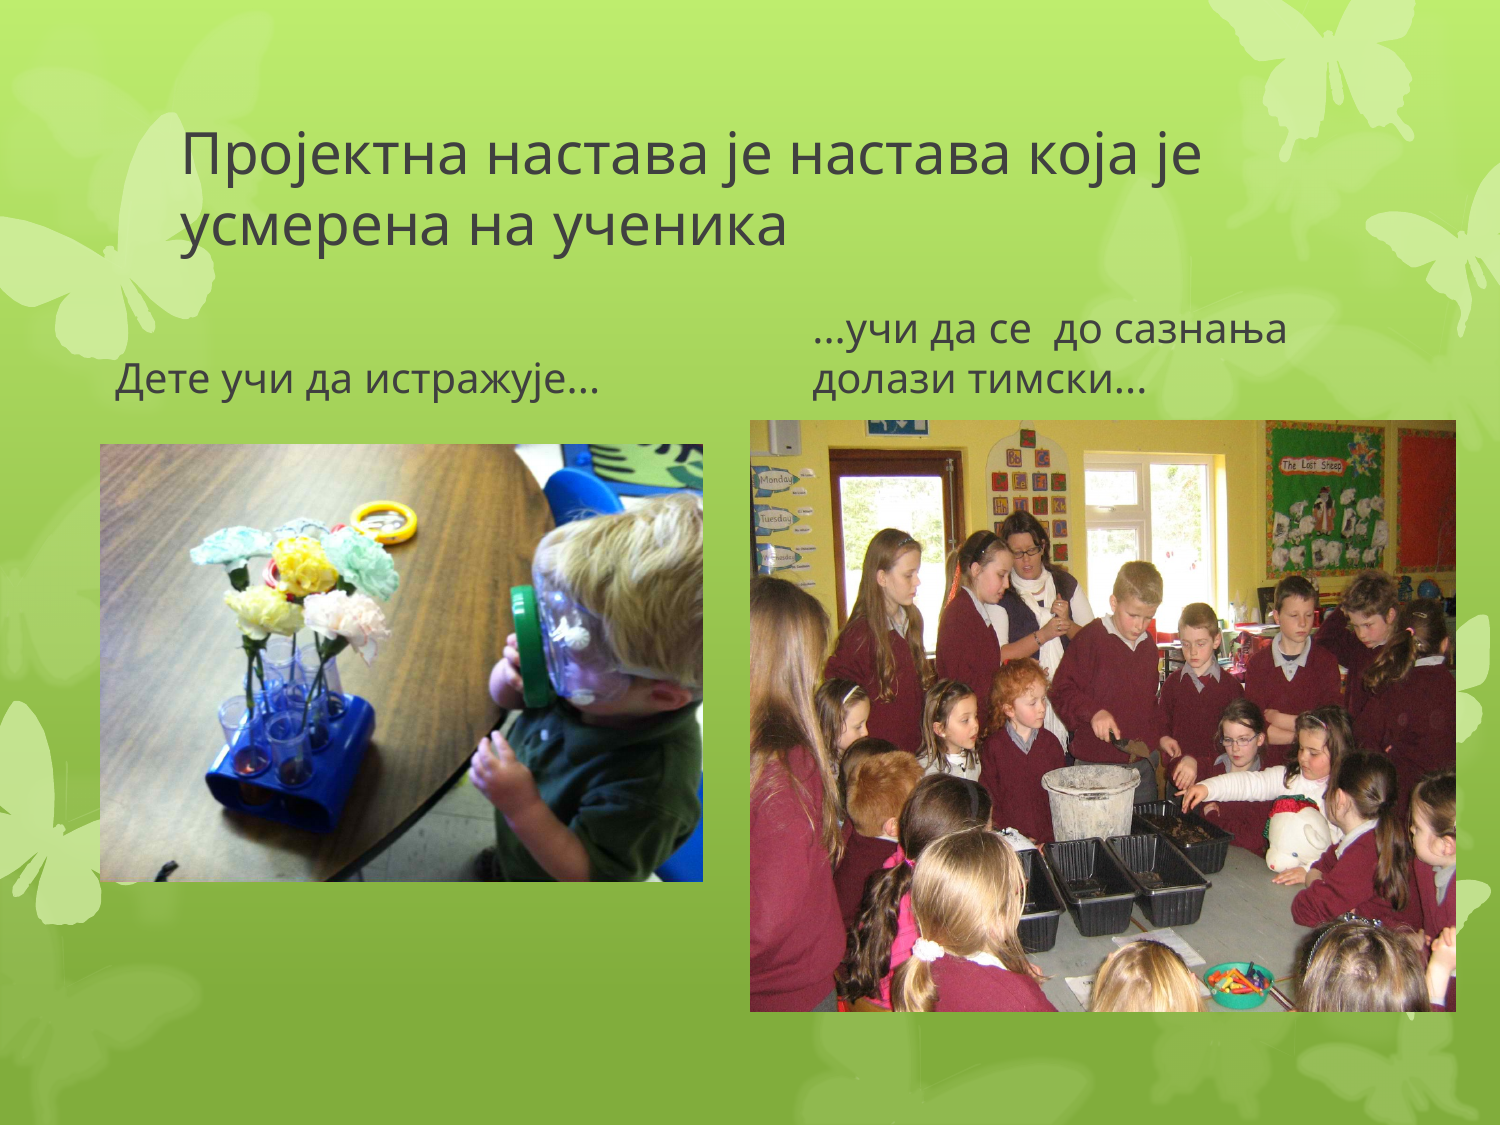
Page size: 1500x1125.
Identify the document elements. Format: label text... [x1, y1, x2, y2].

list ...учи да се до сазнања долази тимски... [797, 314, 1436, 409]
list Дете учи да истражује... [100, 314, 736, 409]
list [749, 420, 1457, 1012]
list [99, 443, 704, 882]
title Пројектна настава је настава која је усмерена на ученика [165, 110, 1335, 263]
